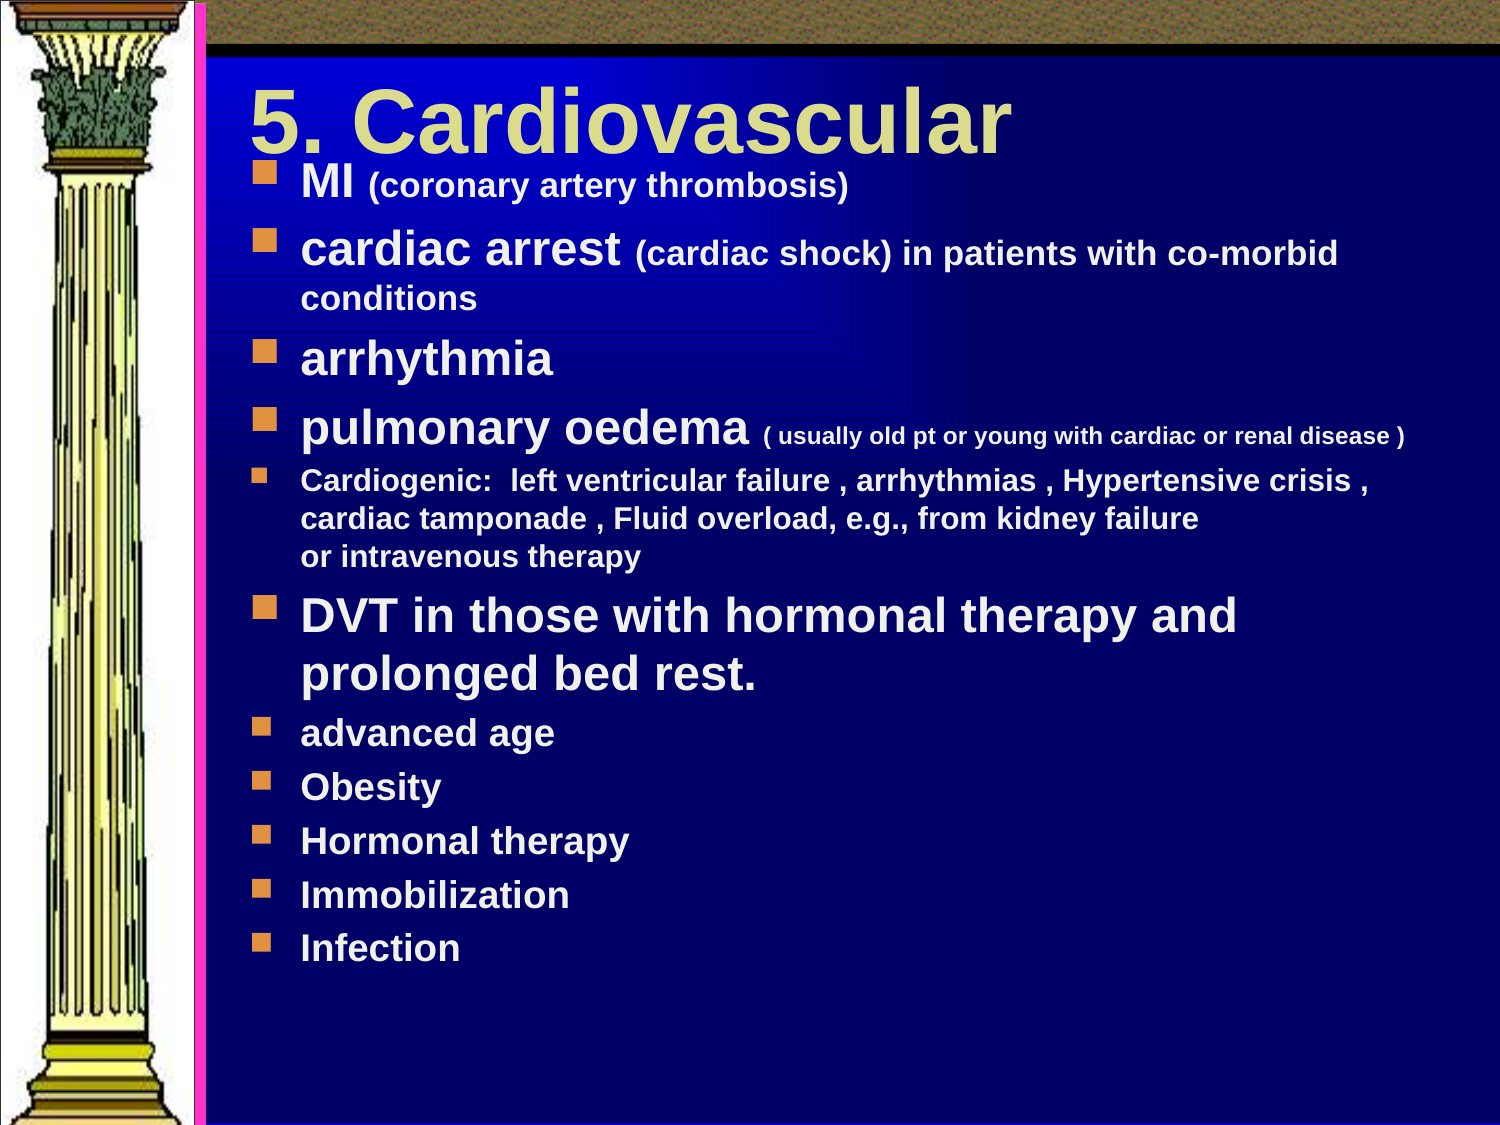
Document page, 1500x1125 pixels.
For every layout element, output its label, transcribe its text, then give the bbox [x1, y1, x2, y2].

picture [1, 1, 194, 1125]
list MI (coronary artery thrombosis) cardiac arrest (cardiac shock) in patients with co-morbid conditions arrhythmia pulmonary oedema ( usually old pt or young with cardiac or renal disease ) Cardiogenic: left ventricular failure , arrhythmias , Hypertensive crisis , cardiac tamponade , Fluid overload, e.g., from kidney failure or intravenous therapy DVT in those with hormonal therapy and prolonged bed rest. advanced age Obesity Hormonal therapy Immobilization Infection [234, 140, 1426, 1006]
picture [195, 0, 1500, 43]
title 5. Cardiovascular [234, 23, 1433, 212]
